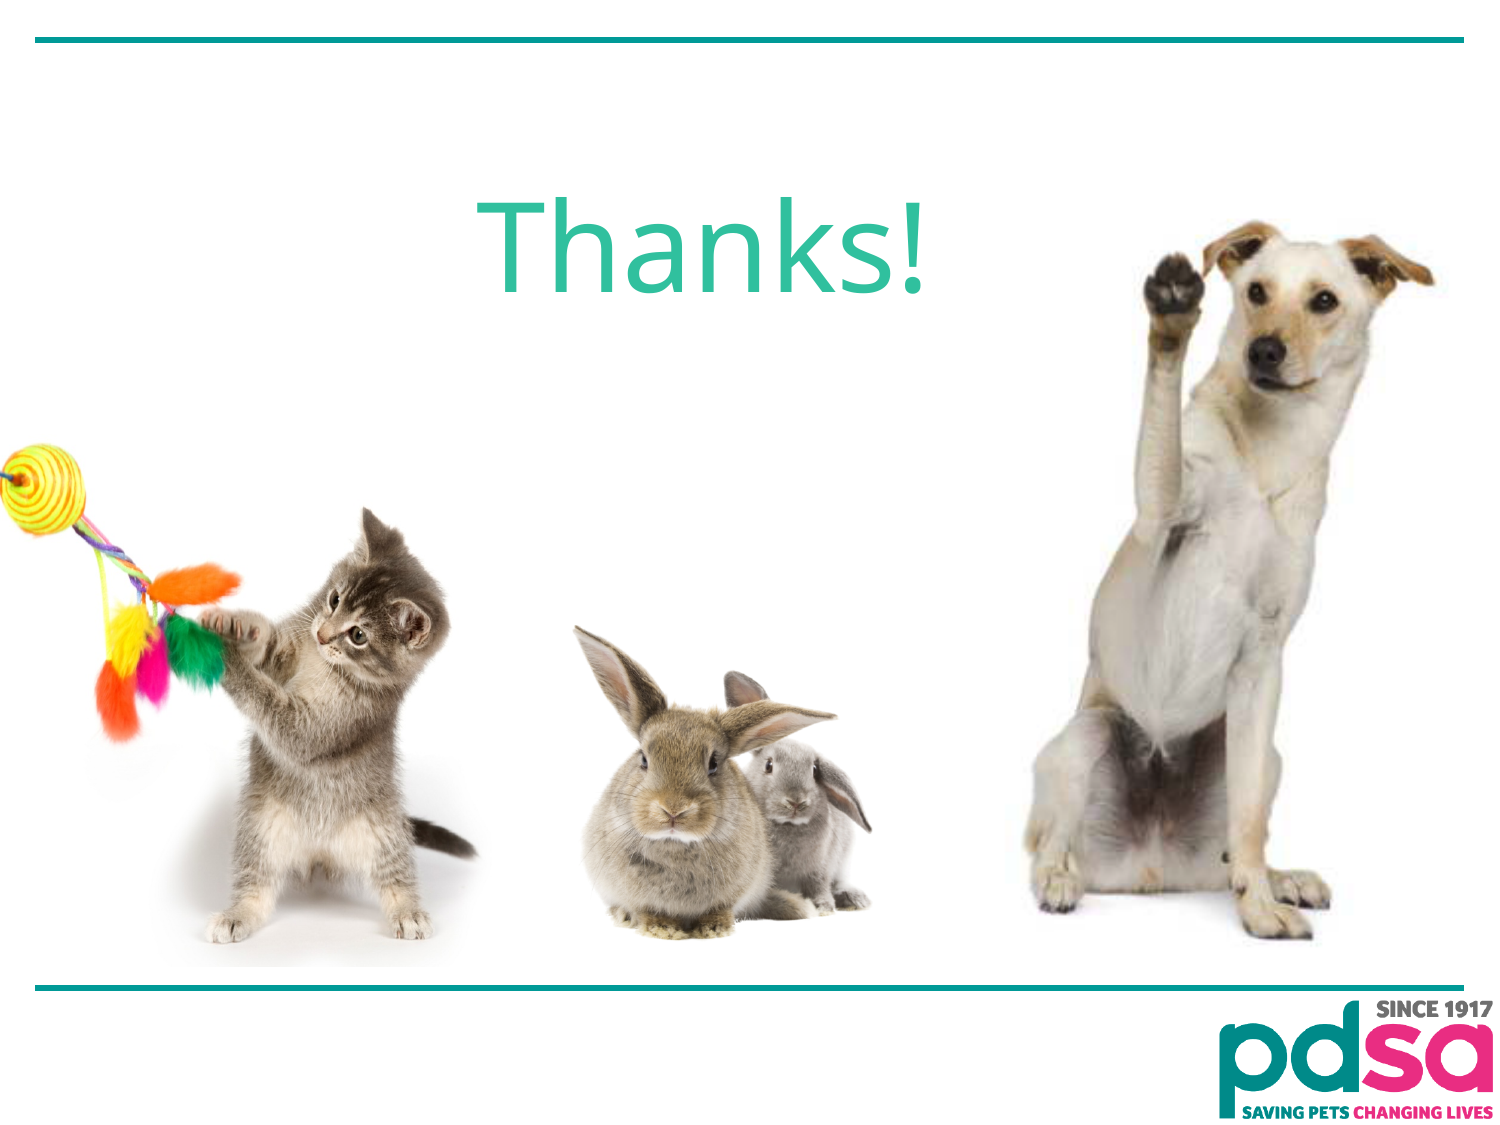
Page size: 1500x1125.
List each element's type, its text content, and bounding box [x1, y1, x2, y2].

text_box Thanks! [313, 159, 875, 325]
picture [535, 156, 1495, 973]
picture [0, 399, 500, 967]
picture [1213, 994, 1500, 1125]
